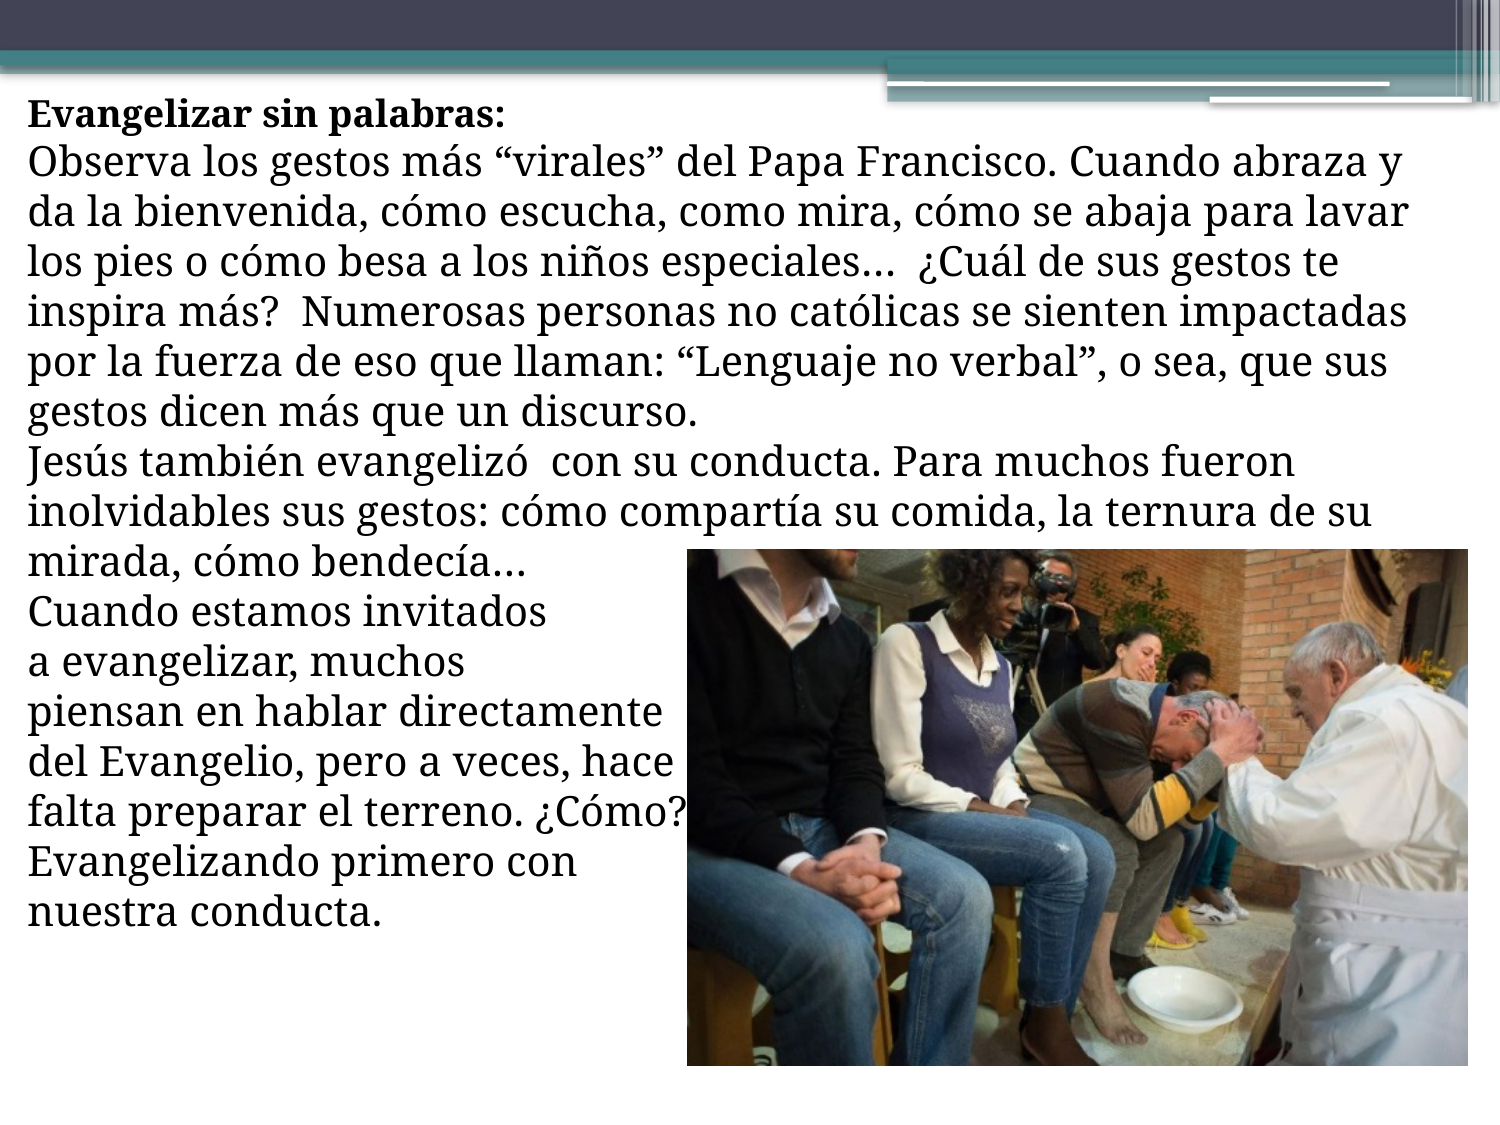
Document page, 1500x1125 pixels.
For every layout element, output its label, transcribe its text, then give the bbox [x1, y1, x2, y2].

picture [687, 549, 1468, 1066]
text_box Evangelizar sin palabras: Observa los gestos más “virales” del Papa Francisco. Cuando abraza y da la bienvenida, cómo escucha, como mira, cómo se abaja para lavar los pies o cómo besa a los niños especiales… ¿Cuál de sus gestos te inspira más? Numerosas personas no católicas se sienten impactadas por la fuerza de eso que llaman: “Lenguaje no verbal”, o sea, que sus gestos dicen más que un discurso. Jesús también evangelizó con su conducta. Para muchos fueron inolvidables sus gestos: cómo compartía su comida, la ternura de su mirada, cómo bendecía… Cuando estamos invitados a evangelizar, muchos piensan en hablar directamente del Evangelio, pero a veces, hace falta preparar el terreno. ¿Cómo? Evangelizando primero con nuestra conducta. [12, 37, 1445, 943]
